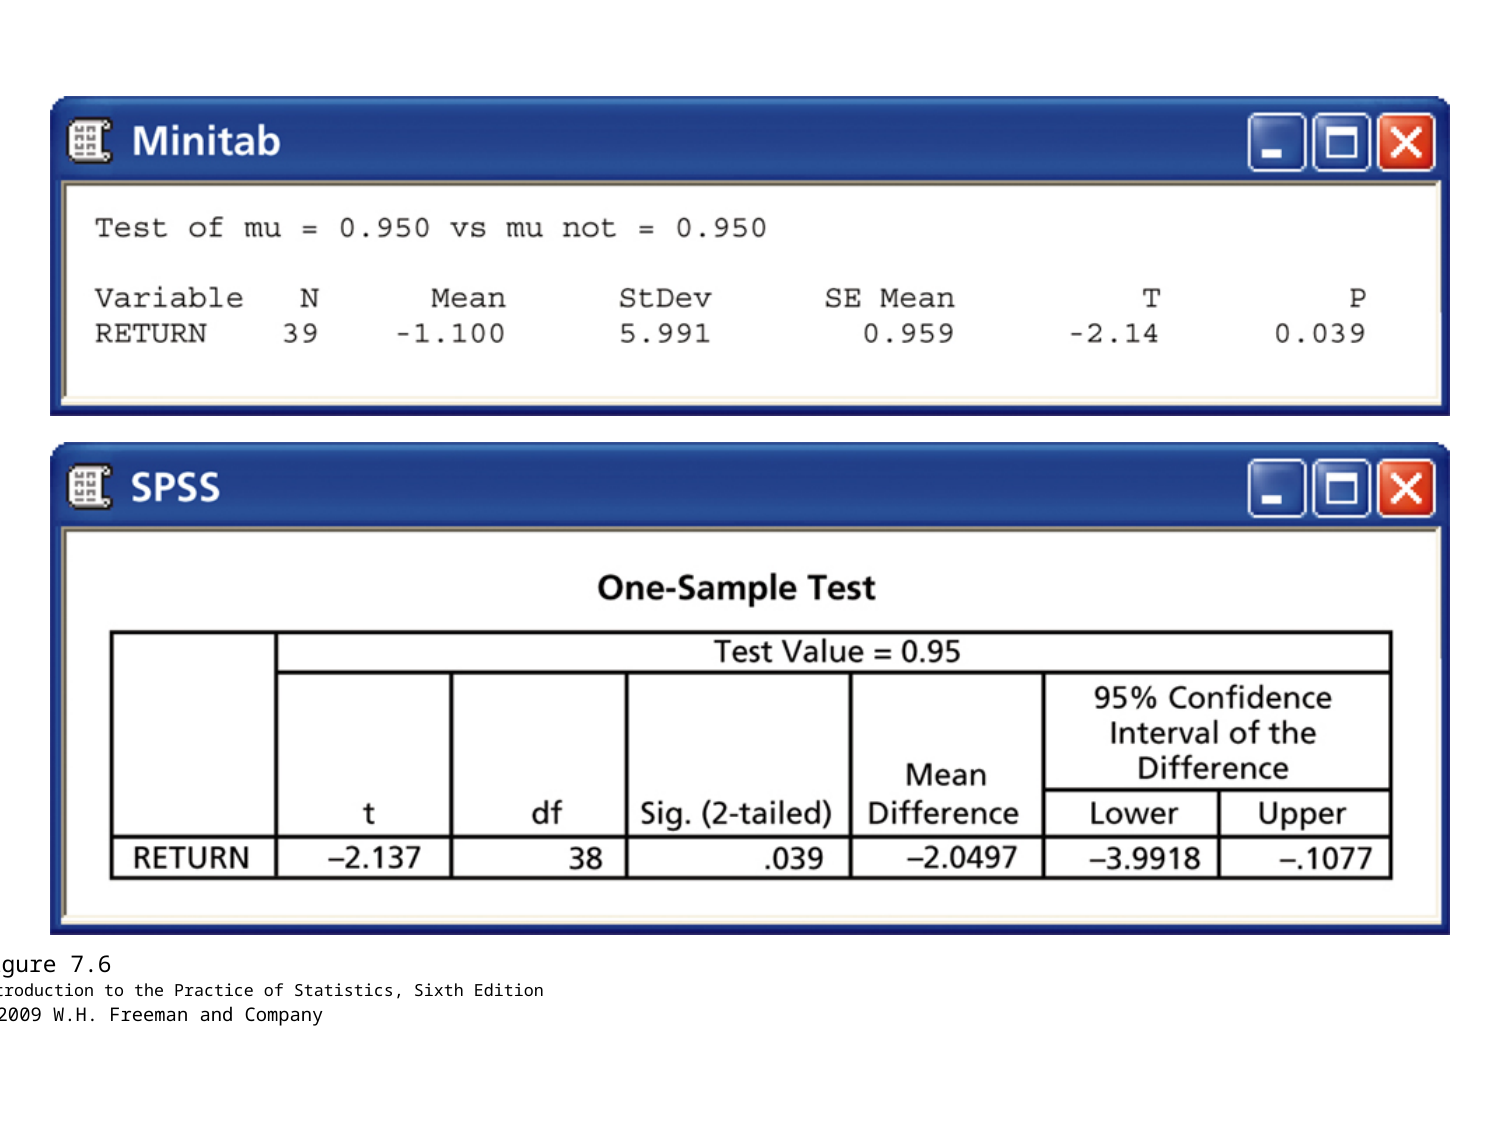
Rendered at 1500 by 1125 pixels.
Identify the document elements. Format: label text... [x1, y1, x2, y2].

text_box Figure 7.6 Introduction to the Practice of Statistics, Sixth Edition © 2009 W.H. Freeman and Company [0, 950, 545, 1025]
picture [49, 96, 1451, 417]
picture [49, 442, 1451, 935]
